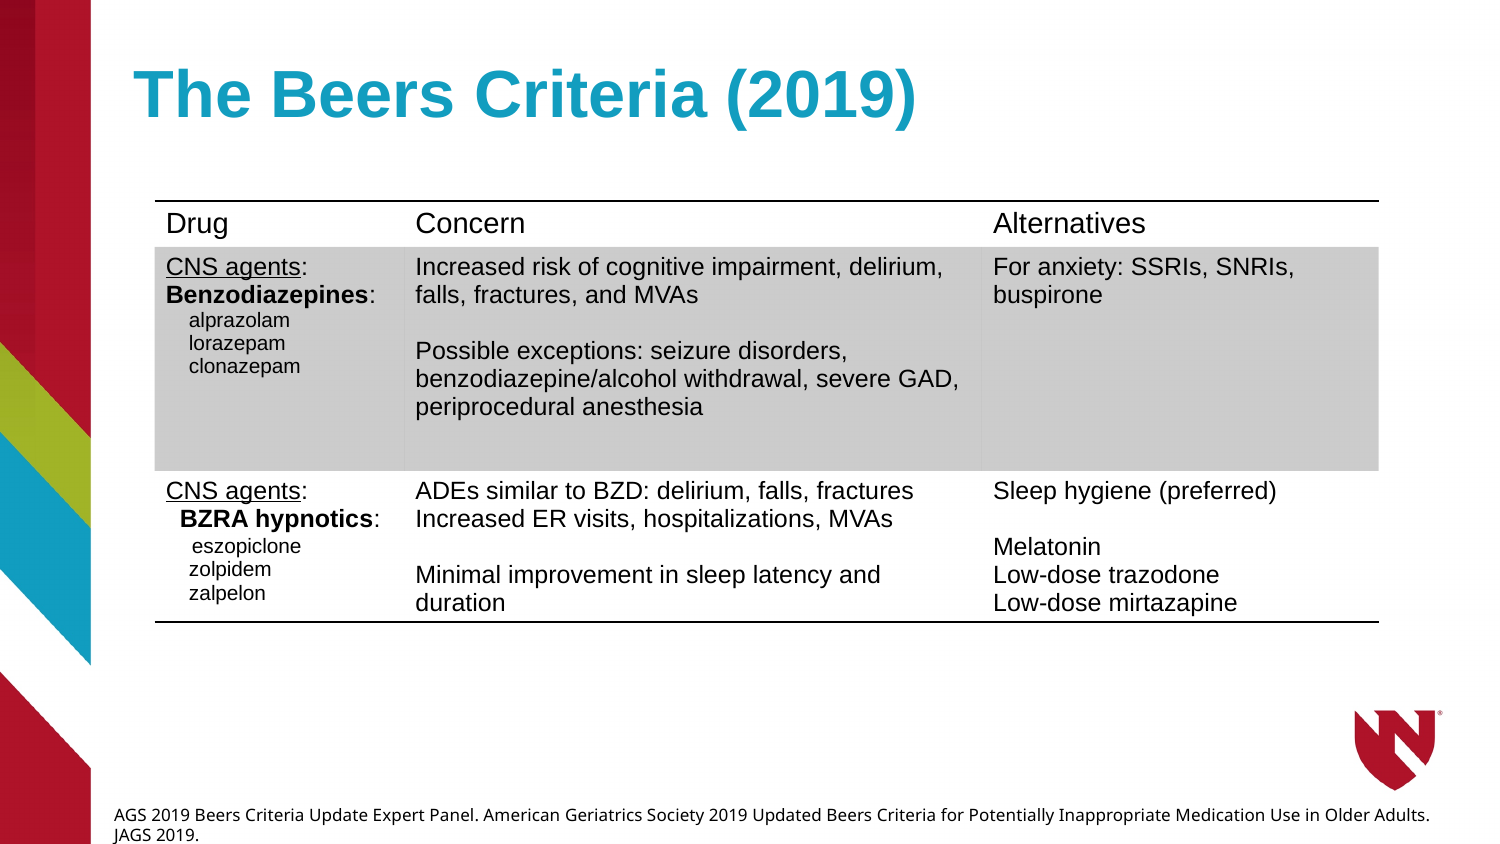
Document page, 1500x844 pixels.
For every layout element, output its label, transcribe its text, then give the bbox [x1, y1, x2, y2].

table_cell For anxiety: SSRIs, SNRIs, buspirone [982, 247, 1379, 471]
table_header Alternatives [982, 202, 1379, 247]
table_header Concern [404, 202, 982, 247]
table_cell CNS agents: BZRA hypnotics: eszopiclone zolpidem zalpelon [155, 471, 404, 621]
table_cell ADEs similar to BZD: delirium, falls, fractures Increased ER visits, hospitalizations, MVAs Minimal improvement in sleep latency and duration [404, 471, 982, 621]
table_cell CNS agents: Benzodiazepines: alprazolam lorazepam clonazepam [155, 247, 404, 471]
title The Beers Criteria (2019) [118, 51, 1132, 140]
text_box AGS 2019 Beers Criteria Update Expert Panel. American Geriatrics Society 2019 Updated Beers Criteria for Potentially Inappropriate Medication Use in Older Adults. JAGS 2019. [99, 796, 1487, 844]
table_cell Increased risk of cognitive impairment, delirium, falls, fractures, and MVAs Possible exceptions: seizure disorders, benzodiazepine/alcohol withdrawal, severe GAD, periprocedural anesthesia [404, 247, 982, 471]
picture [0, 0, 1500, 844]
table_cell Sleep hygiene (preferred) Melatonin Low-dose trazodone Low-dose mirtazapine [982, 471, 1379, 621]
table_header Drug [155, 202, 404, 247]
